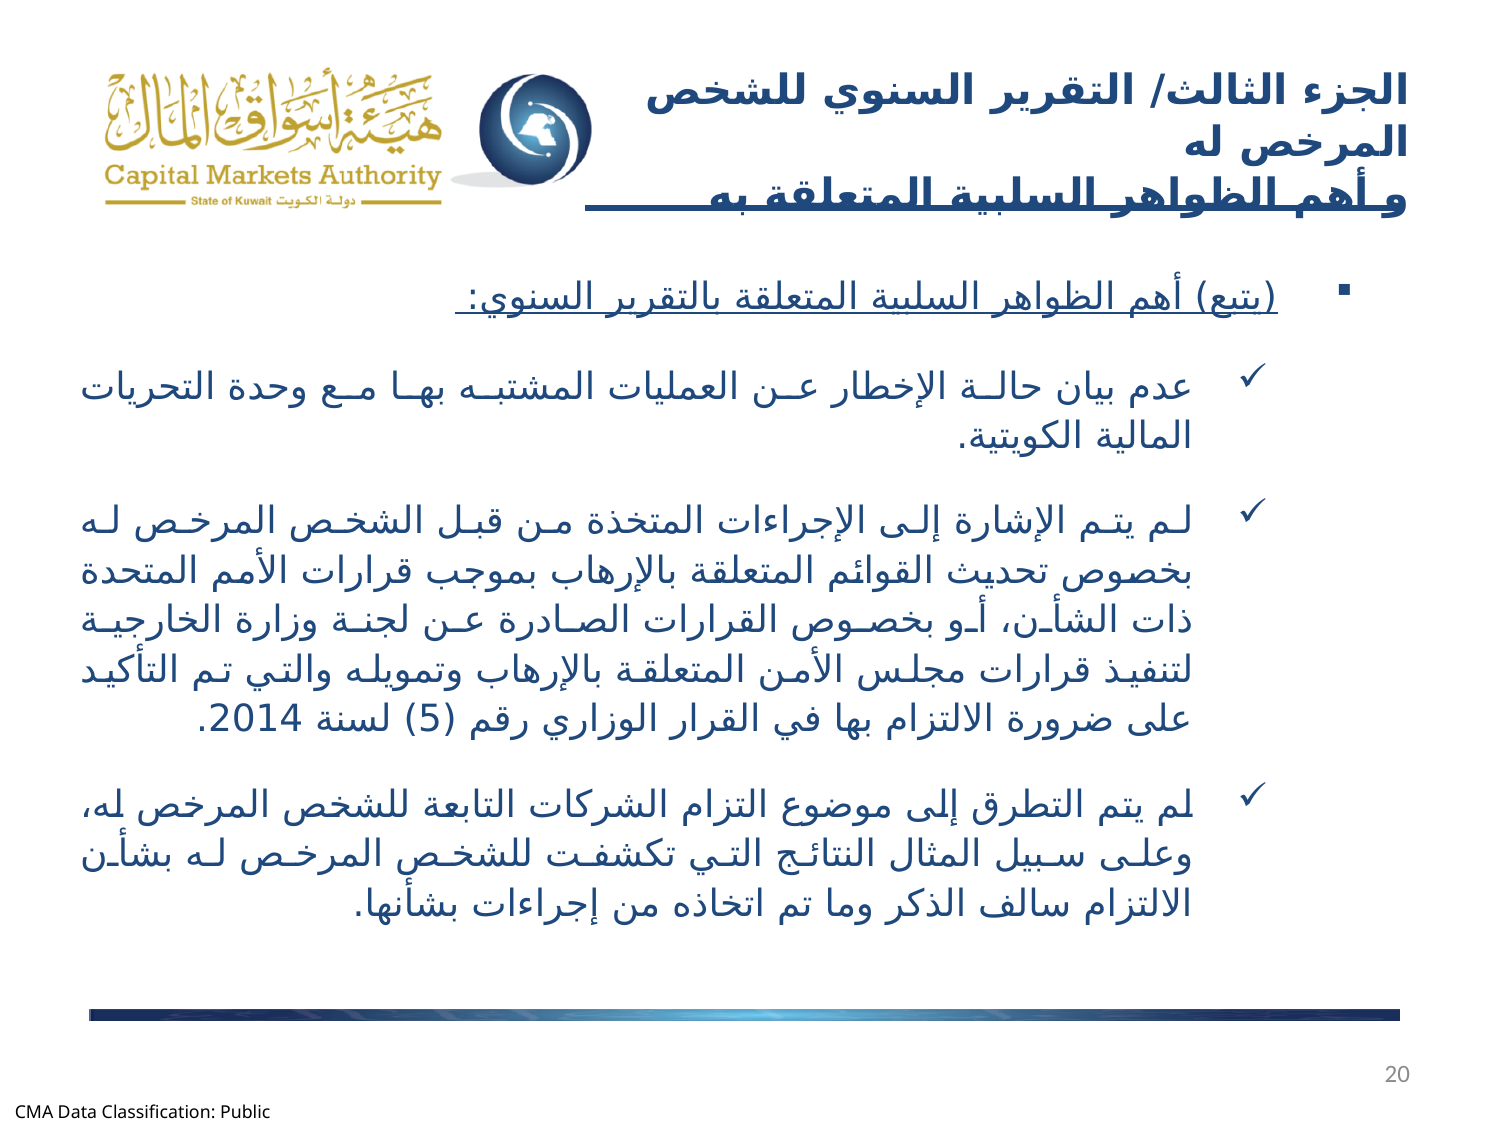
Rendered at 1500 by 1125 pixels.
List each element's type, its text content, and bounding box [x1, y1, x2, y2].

title الجزء الثالث/ التقرير السنوي للشخص المرخص له و أهم الظواهر السلبية المتعلقة به [460, 45, 1425, 233]
list (يتبع) أهم الظواهر السلبية المتعلقة بالتقرير السنوي: عدم بيان حالة الإخطار عن العمليات المشتبه بها مع وحدة التحريات المالية الكويتية. لم يتم الإشارة إلى الإجراءات المتخذة من قبل الشخص المرخص له بخصوص تحديث القوائم المتعلقة بالإرهاب بموجب قرارات الأمم المتحدة ذات الشأن، أو بخصوص القرارات الصادرة عن لجنة وزارة الخارجية لتنفيذ قرارات مجلس الأمن المتعلقة بالإرهاب وتمويله والتي تم التأكيد على ضرورة الالتزام بها في القرار الوزاري رقم (5) لسنة 2014. لم يتم التطرق إلى موضوع التزام الشركات التابعة للشخص المرخص له، وعلى سبيل المثال النتائج التي تكشفت للشخص المرخص له بشأن الالتزام سالف الذكر وما تم اتخاذه من إجراءات بشأنها. [64, 212, 1415, 986]
picture [87, 62, 608, 213]
picture [87, 1009, 1401, 1021]
slide_number 20 [1074, 1042, 1425, 1103]
